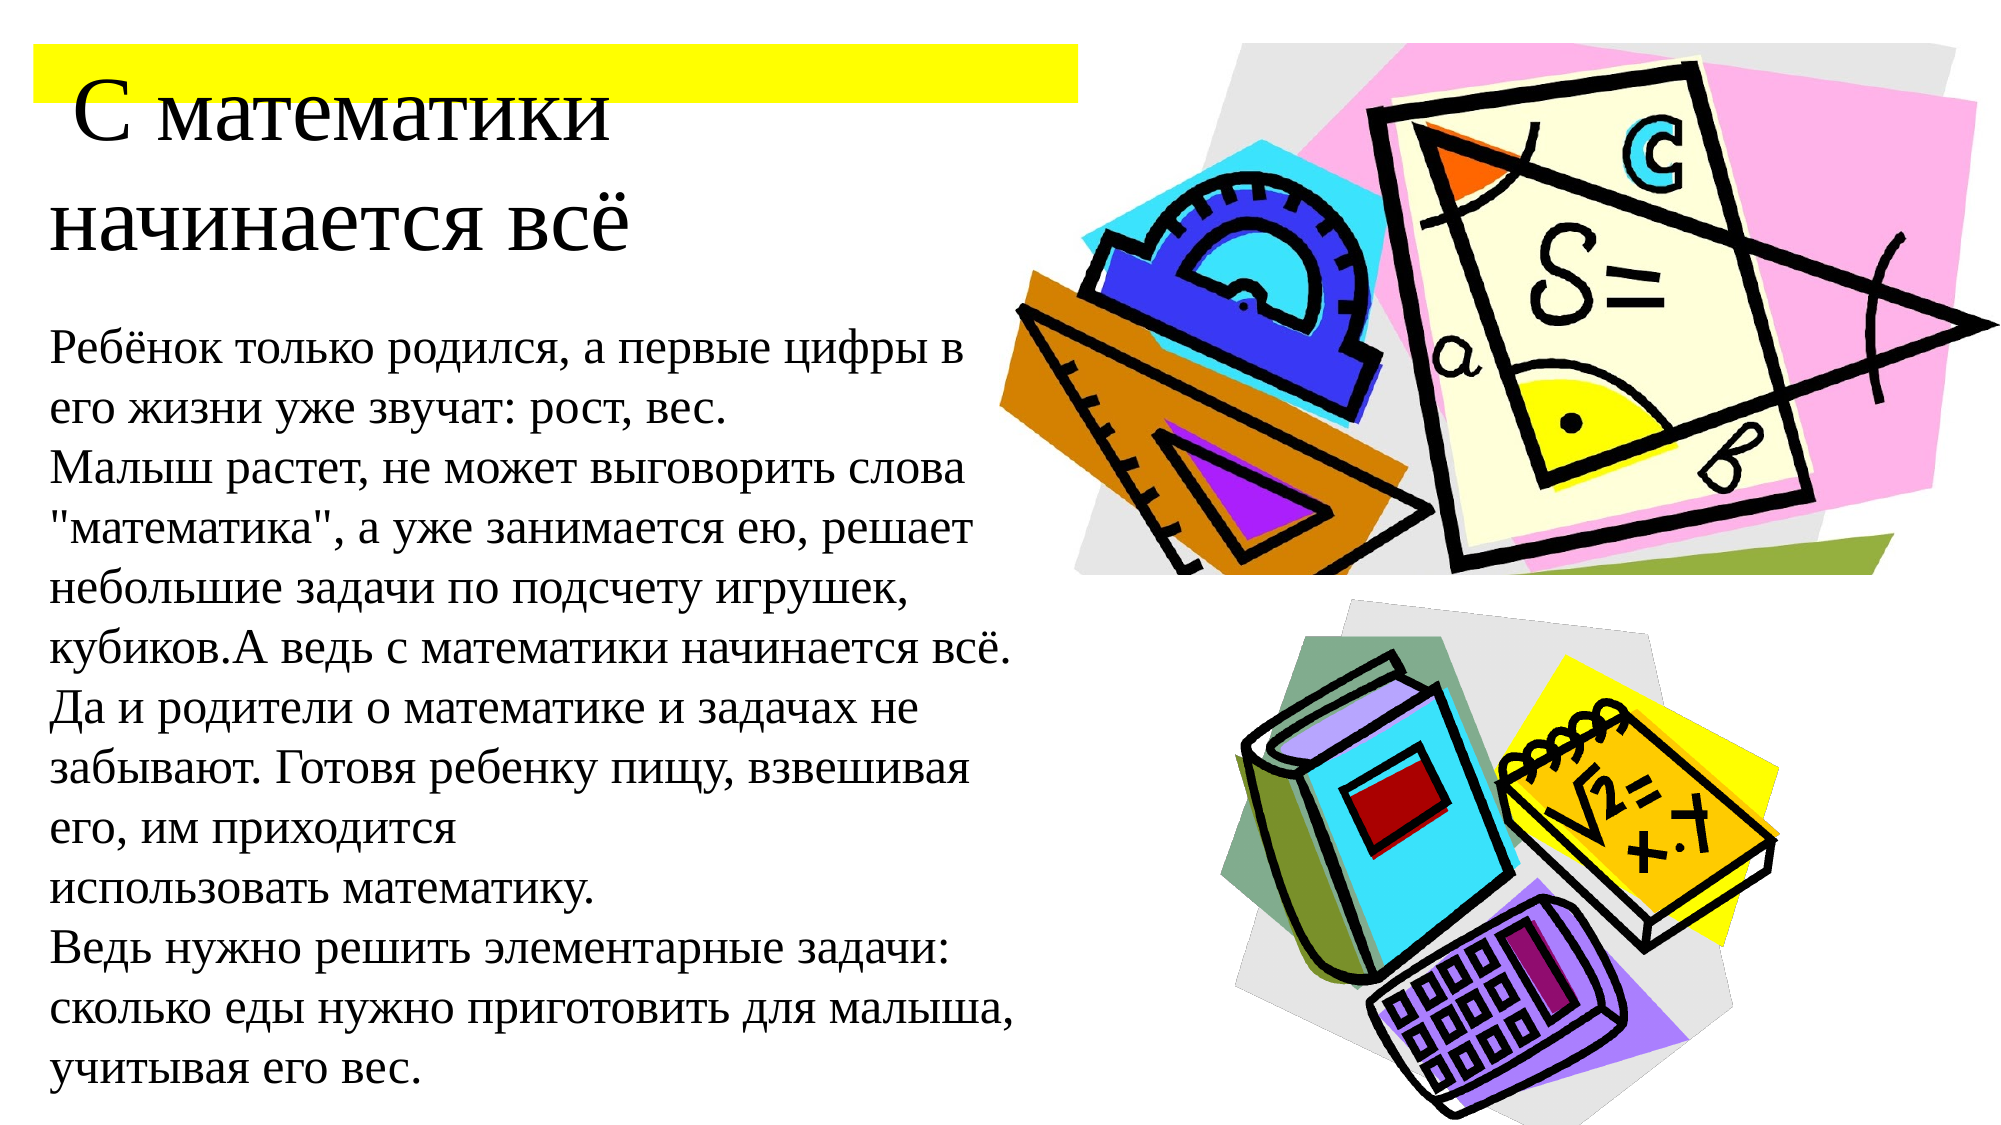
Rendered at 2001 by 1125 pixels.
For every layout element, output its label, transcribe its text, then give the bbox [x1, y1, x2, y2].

picture [1220, 599, 1780, 1125]
text_box С математики начинается всё Ребёнок только родился, а первые цифры в его жизни уже звучат: рост, вес. Малыш растет, не может выговорить слова "математика", а уже занимается ею, решает небольшие задачи по подсчету игрушек, кубиков.А ведь с математики начинается всё. Да и родители о математике и задачах не забывают. Готовя ребенку пищу, взвешивая его, им приходится использовать математику. Ведь нужно решить элементарные задачи: сколько еды нужно приготовить для малыша, учитывая его вес. [34, 41, 1058, 1102]
picture [999, 43, 2000, 575]
